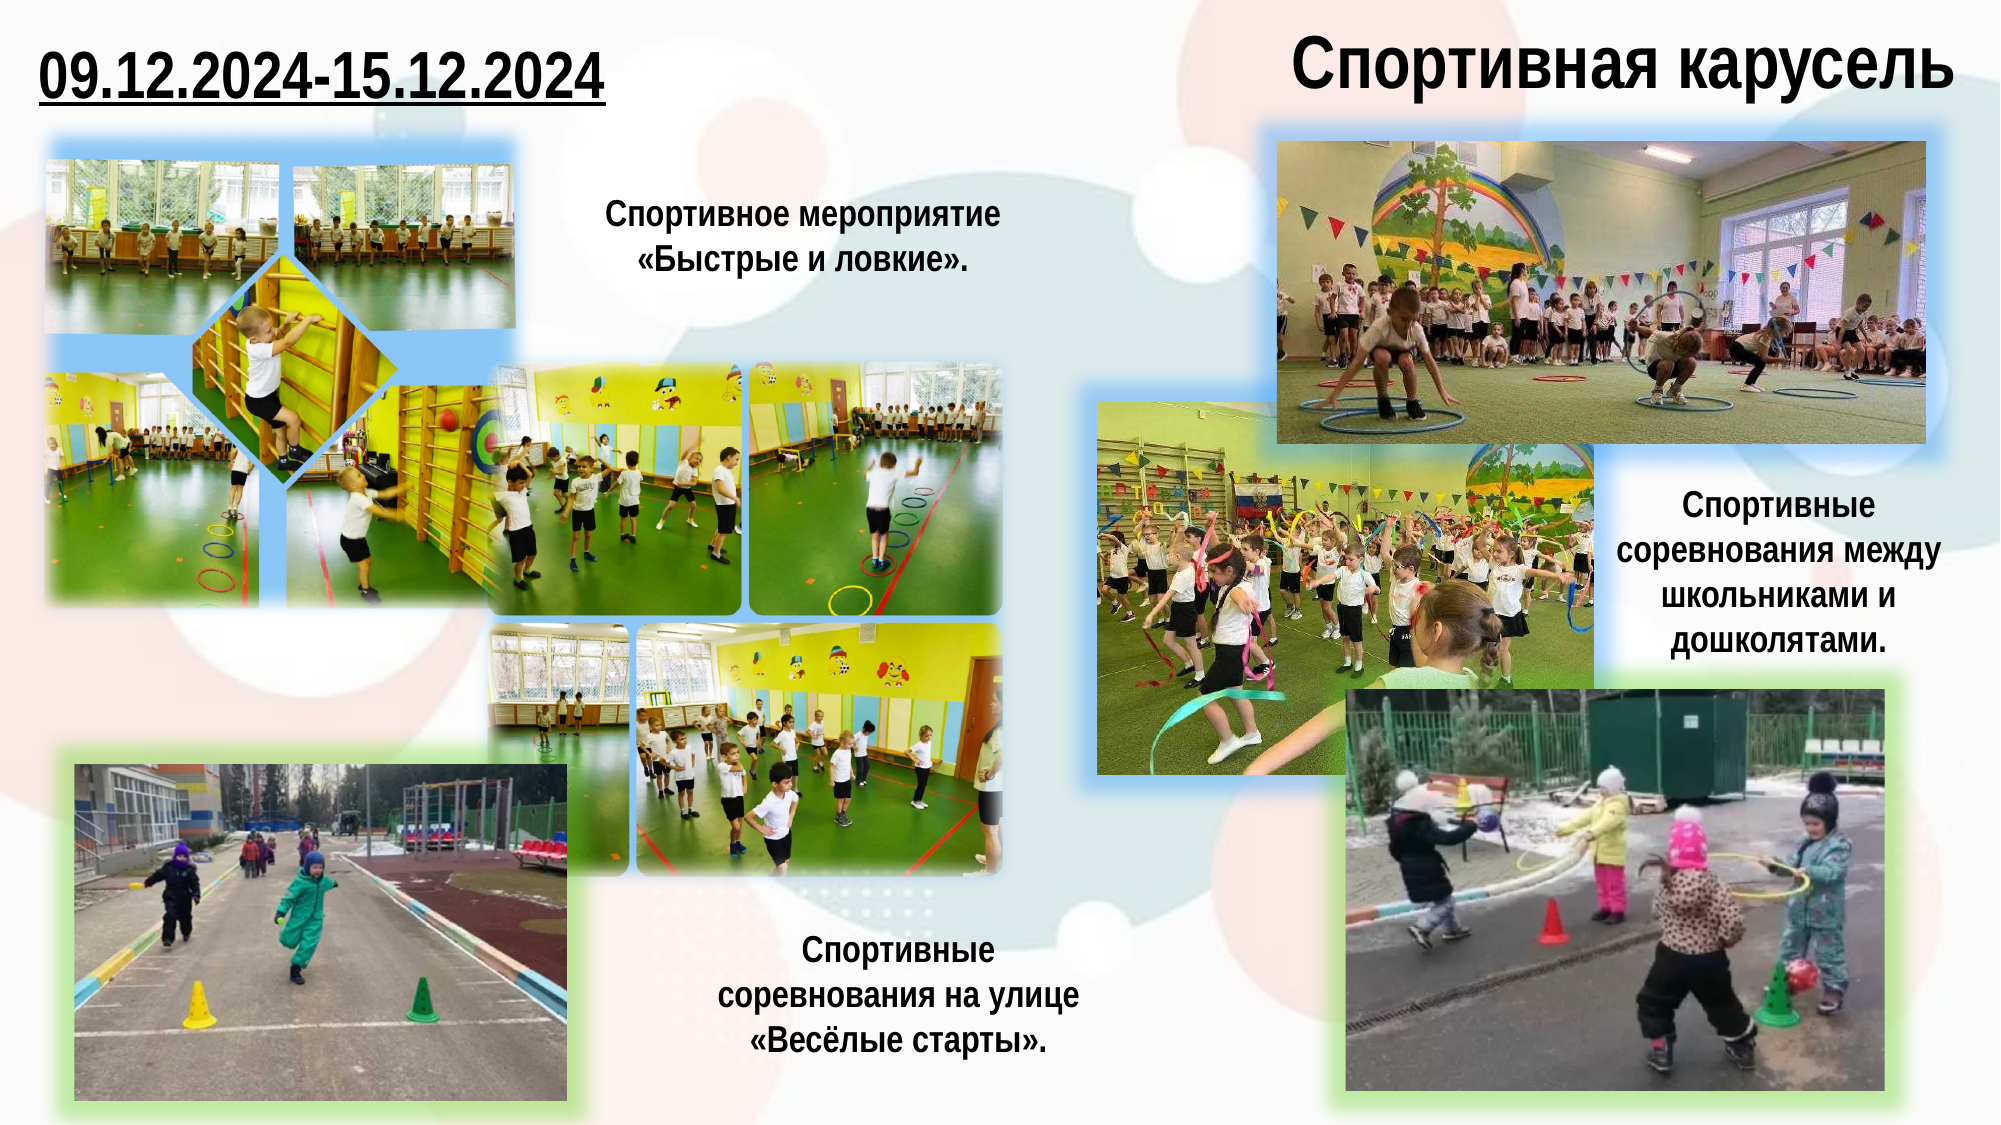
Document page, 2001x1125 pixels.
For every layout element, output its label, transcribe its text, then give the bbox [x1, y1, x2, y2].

picture [1097, 140, 1926, 1091]
text_box Спортивная карусель [1276, 6, 2000, 111]
text_box Спортивные соревнования на улице «Весёлые старты». [677, 917, 1120, 1067]
text_box 09.12.2024-15.12.2024 [24, 23, 1025, 119]
text_box Спортивное мероприятие «Быстрые и ловкие». [581, 181, 1025, 287]
text_box Спортивные соревнования между школьниками и дошколятами. [1594, 472, 2000, 667]
picture [32, 118, 1015, 1101]
